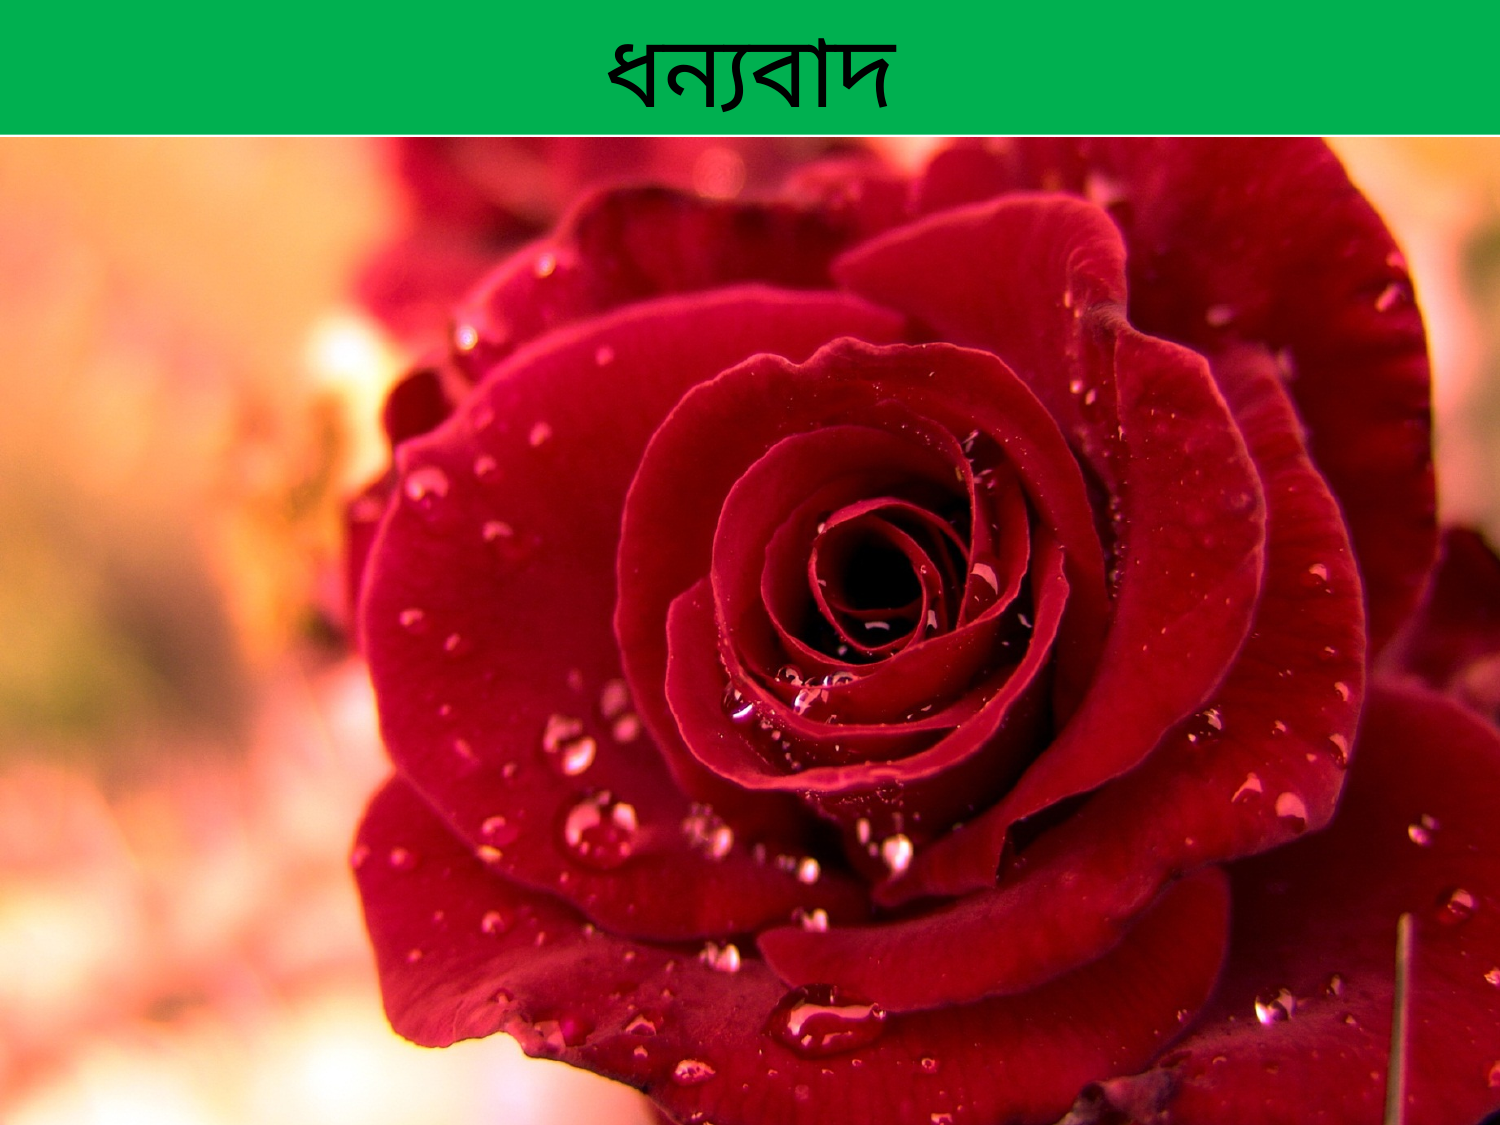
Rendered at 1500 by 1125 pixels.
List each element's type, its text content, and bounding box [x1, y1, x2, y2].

text_box ধন্যবাদ [0, 0, 1500, 135]
picture [0, 137, 1500, 1125]
